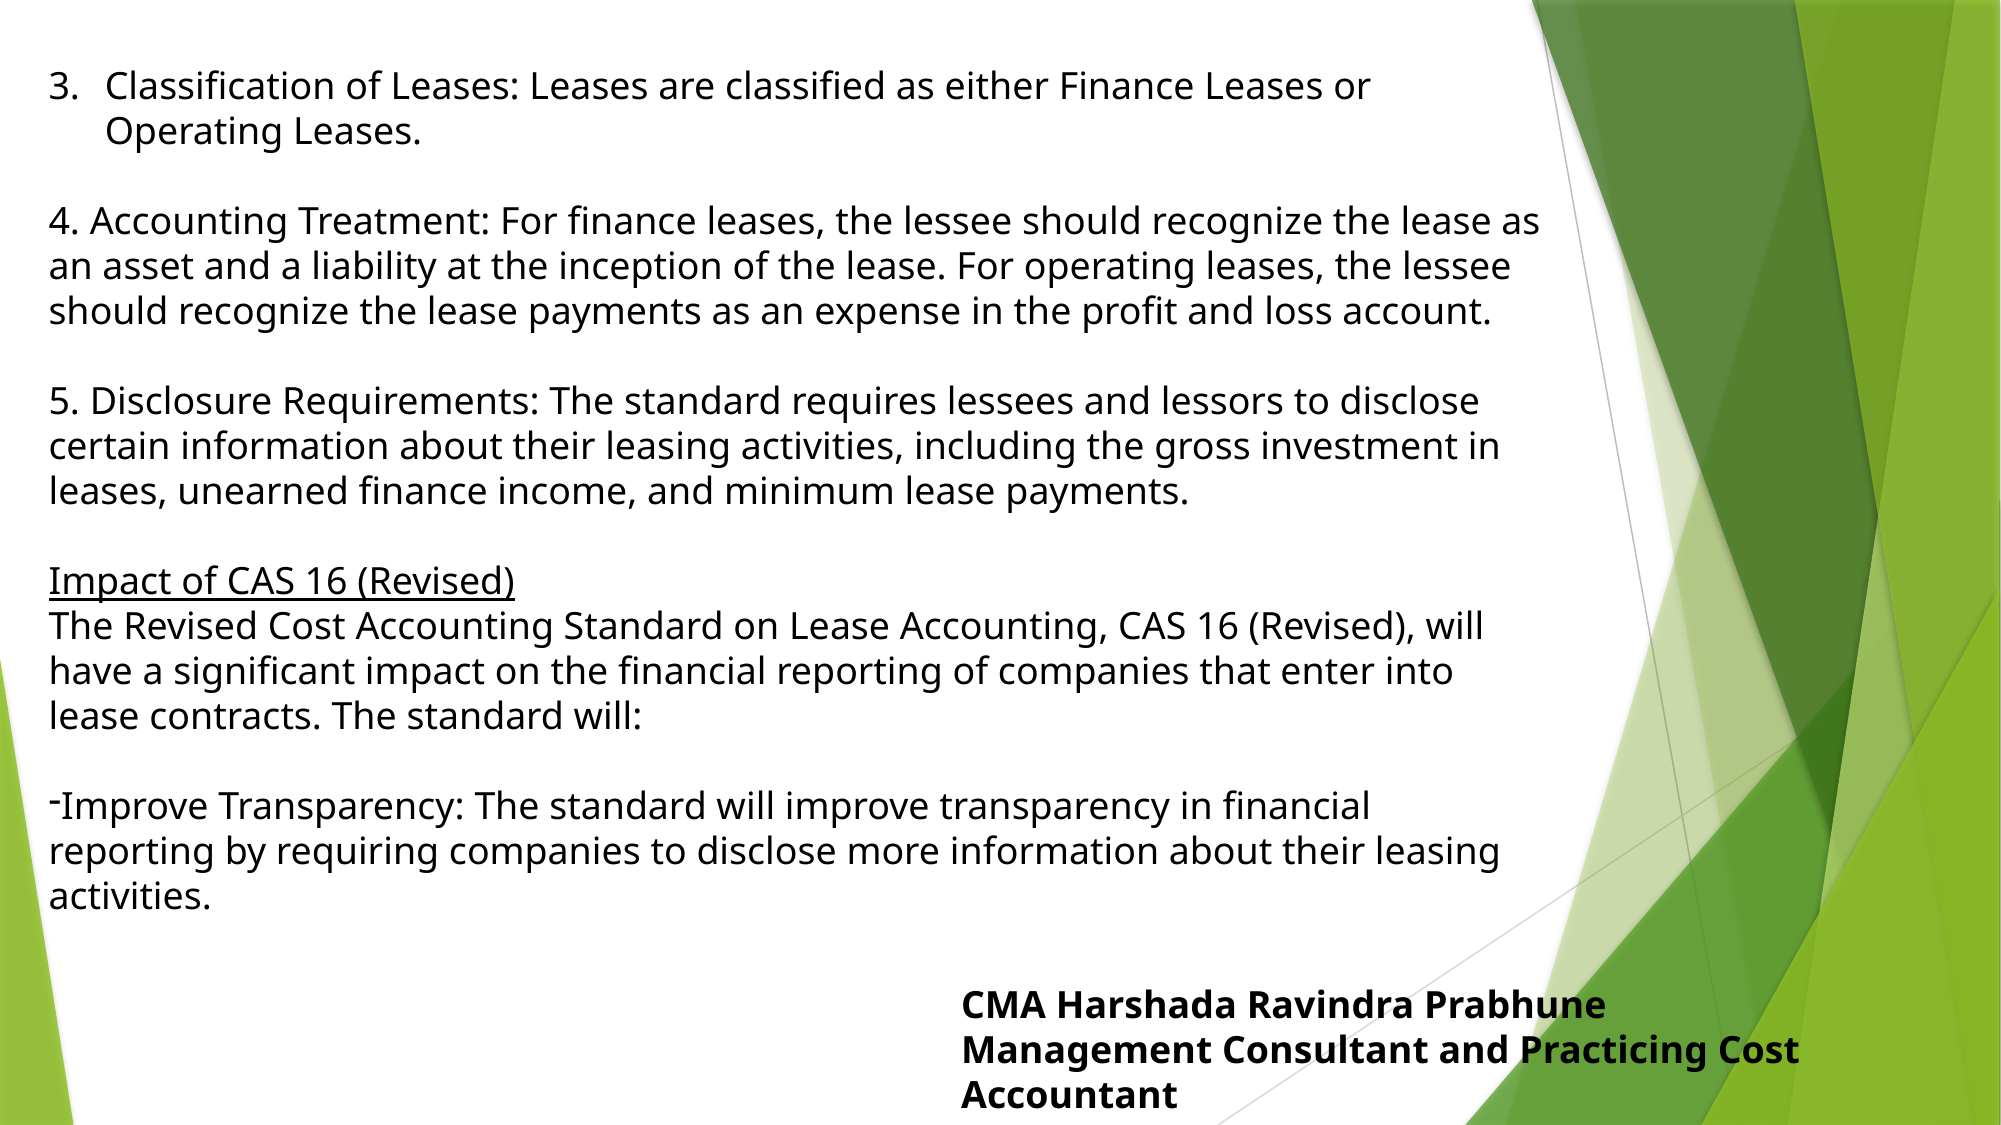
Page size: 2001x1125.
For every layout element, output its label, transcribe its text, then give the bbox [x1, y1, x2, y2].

text_box CMA Harshada Ravindra Prabhune Management Consultant and Practicing Cost Accountant [946, 973, 1985, 1125]
text_box Classification of Leases: Leases are classified as either Finance Leases or Operating Leases. 4. Accounting Treatment: For finance leases, the lessee should recognize the lease as an asset and a liability at the inception of the lease. For operating leases, the lessee should recognize the lease payments as an expense in the profit and loss account. 5. Disclosure Requirements: The standard requires lessees and lessors to disclose certain information about their leasing activities, including the gross investment in leases, unearned finance income, and minimum lease payments. Impact of CAS 16 (Revised) The Revised Cost Accounting Standard on Lease Accounting, CAS 16 (Revised), will have a significant impact on the financial reporting of companies that enter into lease contracts. The standard will: Improve Transparency: The standard will improve transparency in financial reporting by requiring companies to disclose more information about their leasing activities. [33, 55, 1560, 1105]
